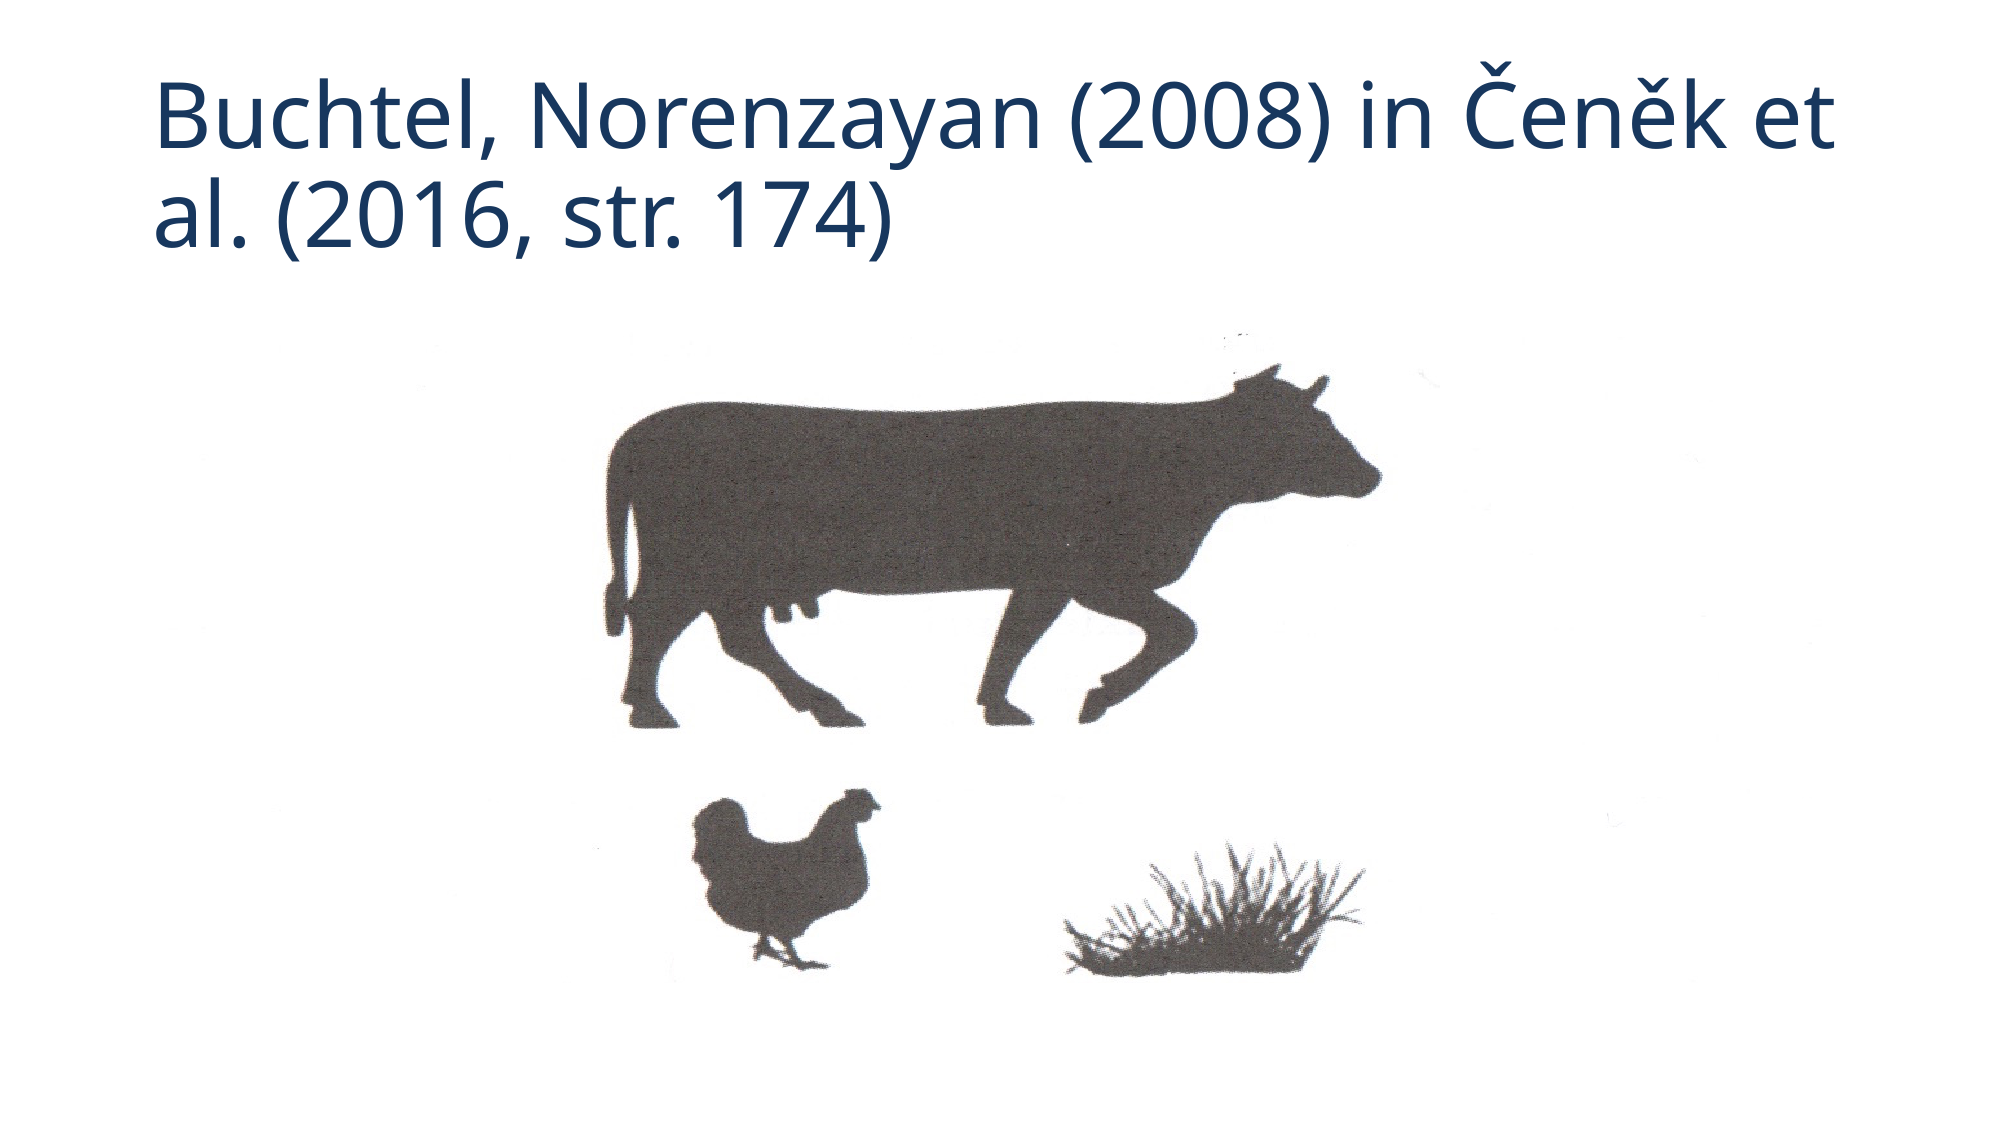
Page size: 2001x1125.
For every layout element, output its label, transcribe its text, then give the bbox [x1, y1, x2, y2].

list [137, 299, 1863, 1014]
title Buchtel, Norenzayan (2008) in Čeněk et al. (2016, str. 174) [137, 59, 1863, 278]
